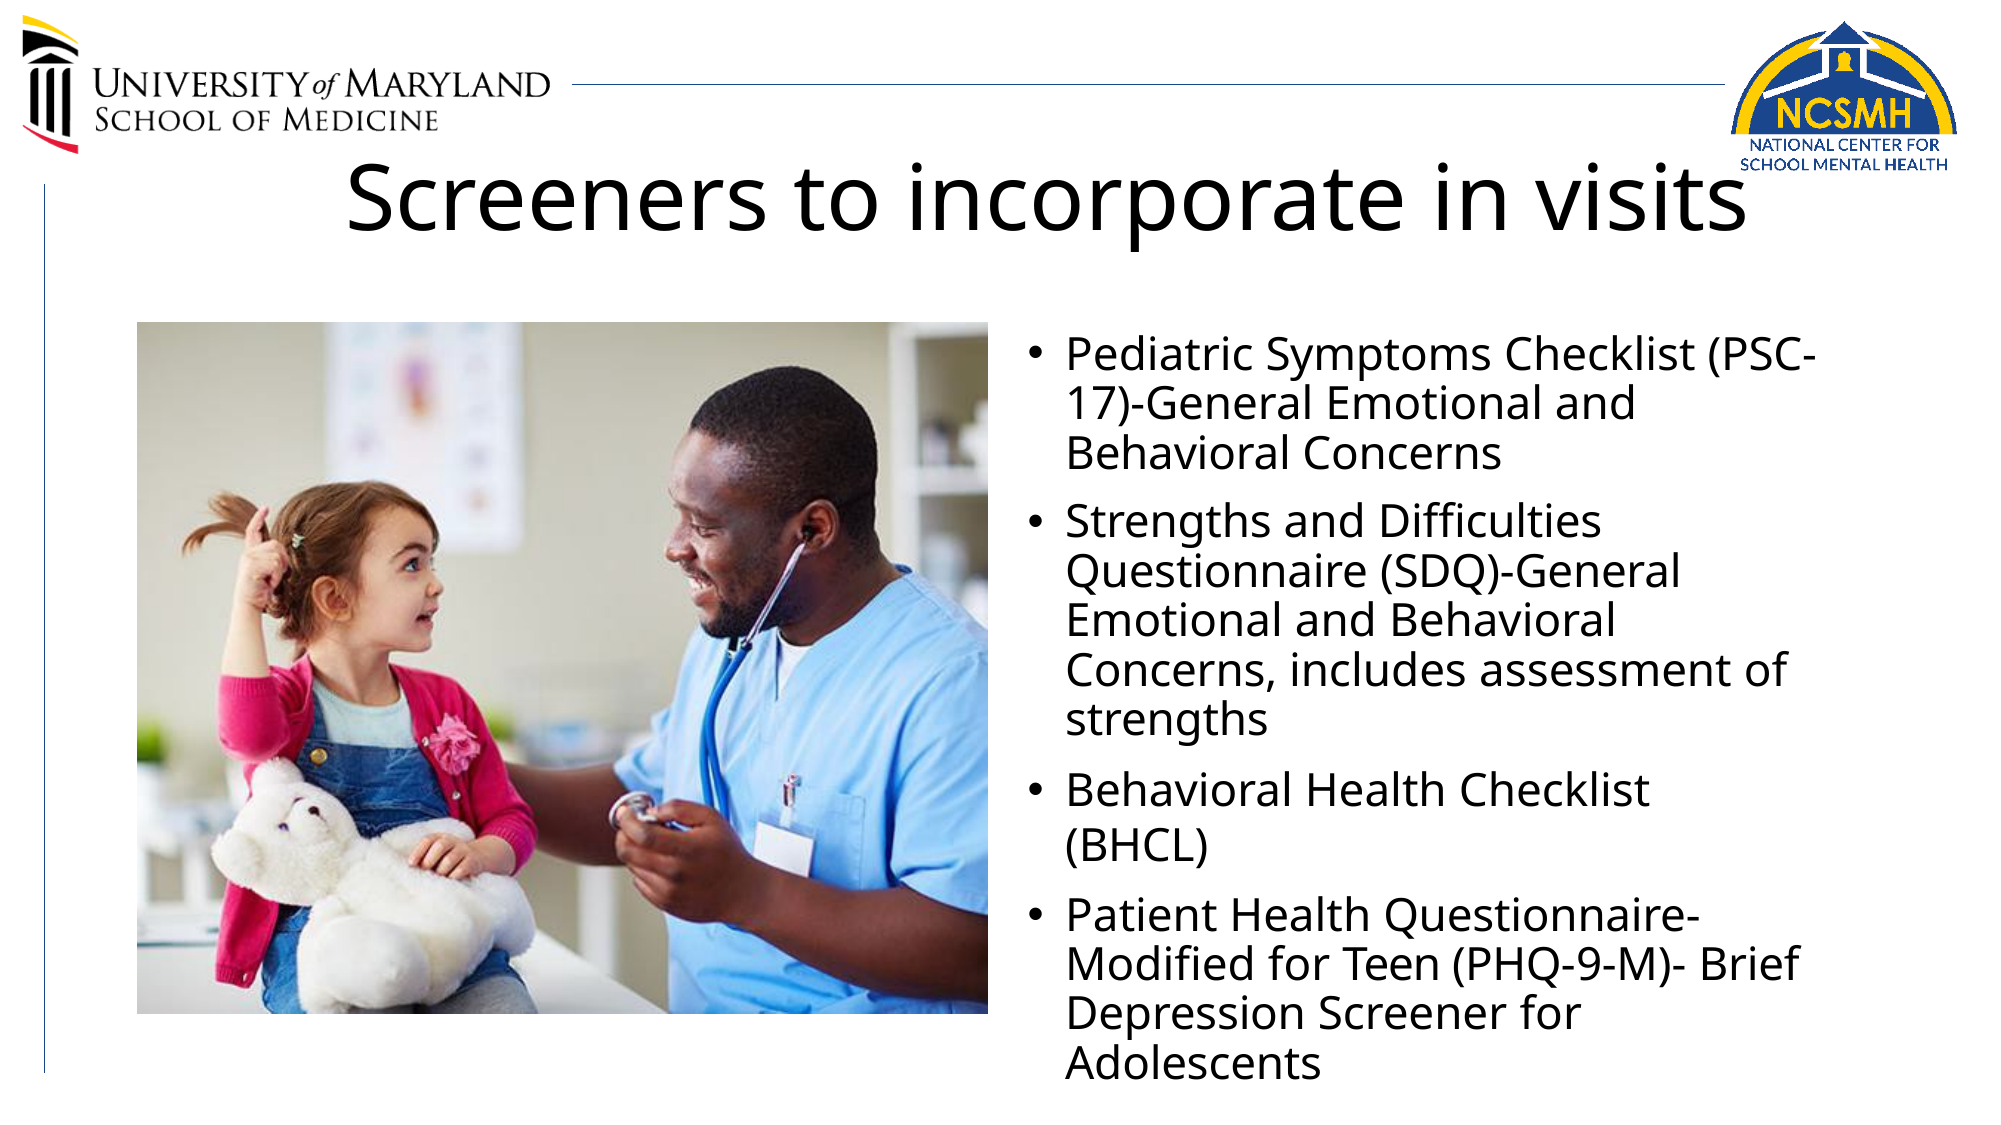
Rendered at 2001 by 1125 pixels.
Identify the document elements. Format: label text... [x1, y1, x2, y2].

title Screeners to incorporate in visits [100, 96, 1900, 327]
picture [1731, 21, 1957, 171]
picture [137, 322, 988, 1014]
text_box Pediatric Symptoms Checklist (PSC- 17)-General Emotional and Behavioral Concerns Strengths and Difficulties Questionnaire (SDQ)-General Emotional and Behavioral Concerns, includes assessment of strengths Behavioral Health Checklist (BHCL) Patient Health Questionnaire- Modified for Teen (PHQ-9-M)- Brief Depression Screener for Adolescents [1025, 321, 1833, 1090]
picture [22, 15, 550, 154]
